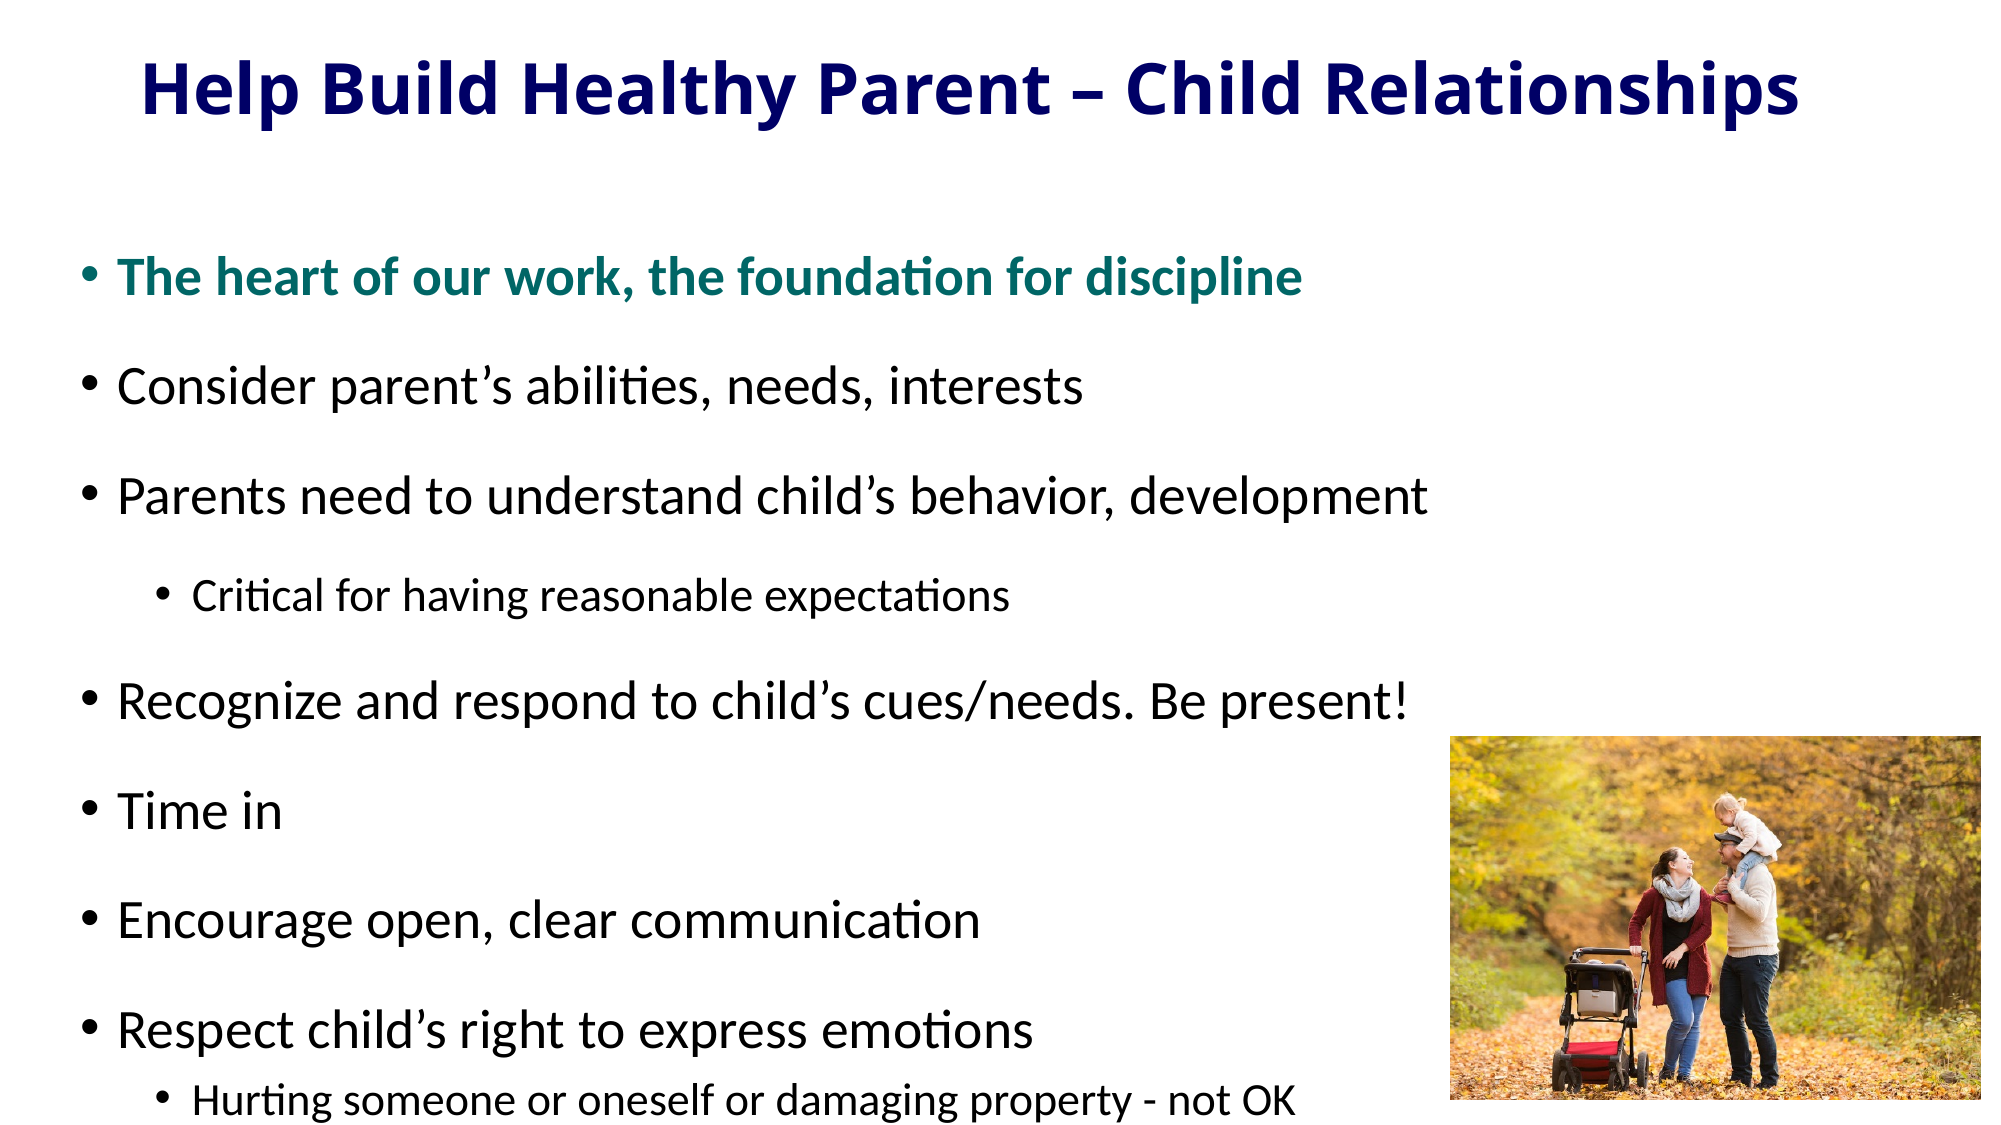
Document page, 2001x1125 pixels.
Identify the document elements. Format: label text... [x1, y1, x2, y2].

title Help Build Healthy Parent – Child Relationships [124, 25, 1850, 243]
picture [1450, 736, 1981, 1100]
list The heart of our work, the foundation for discipline Consider parent’s abilities, needs, interests Parents need to understand child’s behavior, development Critical for having reasonable expectations Recognize and respond to child’s cues/needs. Be present! Time in Encourage open, clear communication Respect child’s right to express emotions Hurting someone or oneself or damaging property - not OK [0, 198, 1716, 1125]
